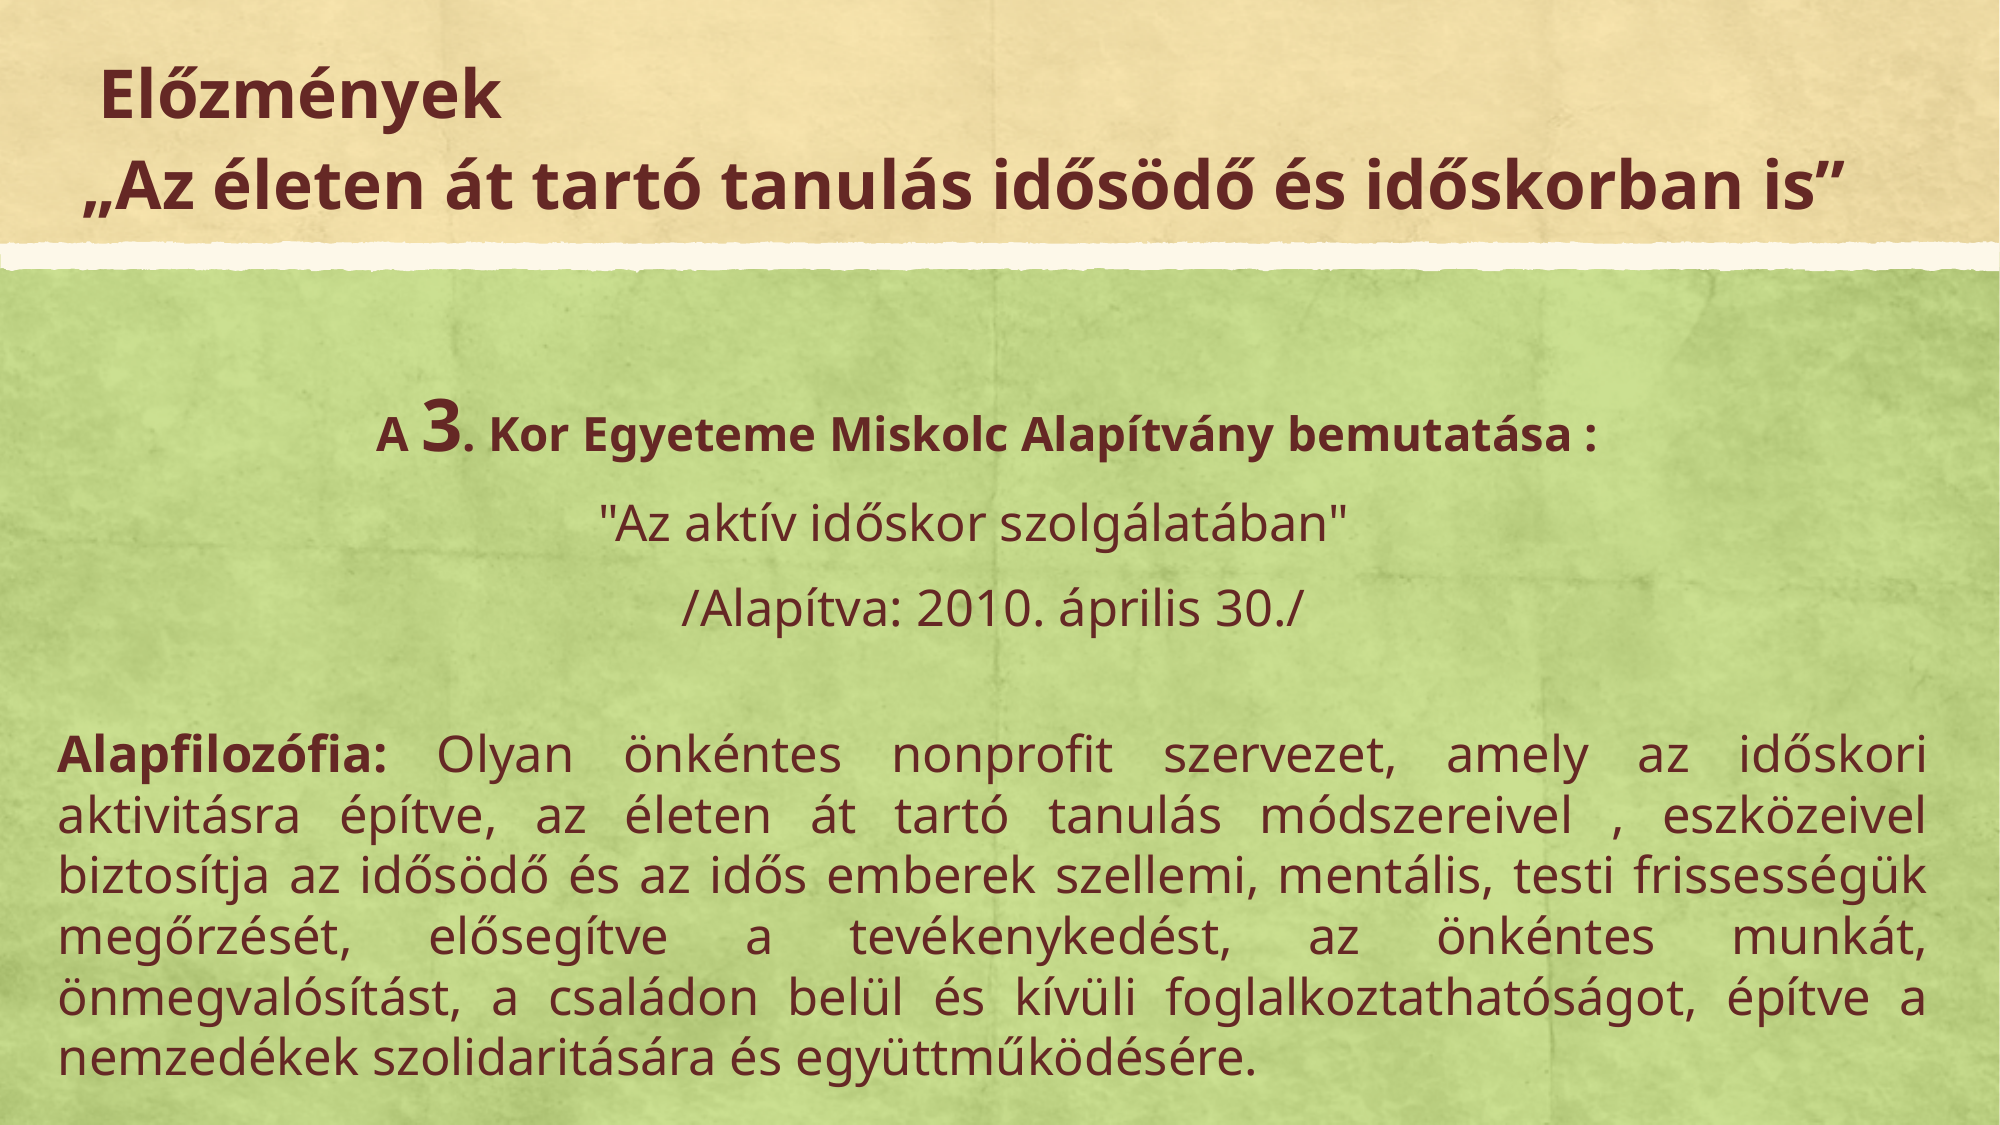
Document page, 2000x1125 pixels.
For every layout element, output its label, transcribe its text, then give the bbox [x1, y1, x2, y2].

list A 3. Kor Egyeteme Miskolc Alapítvány bemutatása : "Az aktív időskor szolgálatában" /Alapítva: 2010. április 30./ Alapfilozófia: Olyan önkéntes nonprofit szervezet, amely az időskori aktivitásra építve, az életen át tartó tanulás módszereivel , eszközeivel biztosítja az idősödő és az idős emberek szellemi, mentális, testi frissességük megőrzését, elősegítve a tevékenykedést, az önkéntes munkát, önmegvalósítást, a családon belül és kívüli foglalkoztathatóságot, építve a nemzedékek szolidaritására és együttműködésére. [42, 302, 1945, 1094]
title Előzmények „Az életen át tartó tanulás idősödő és időskorban is” [66, 0, 1874, 232]
